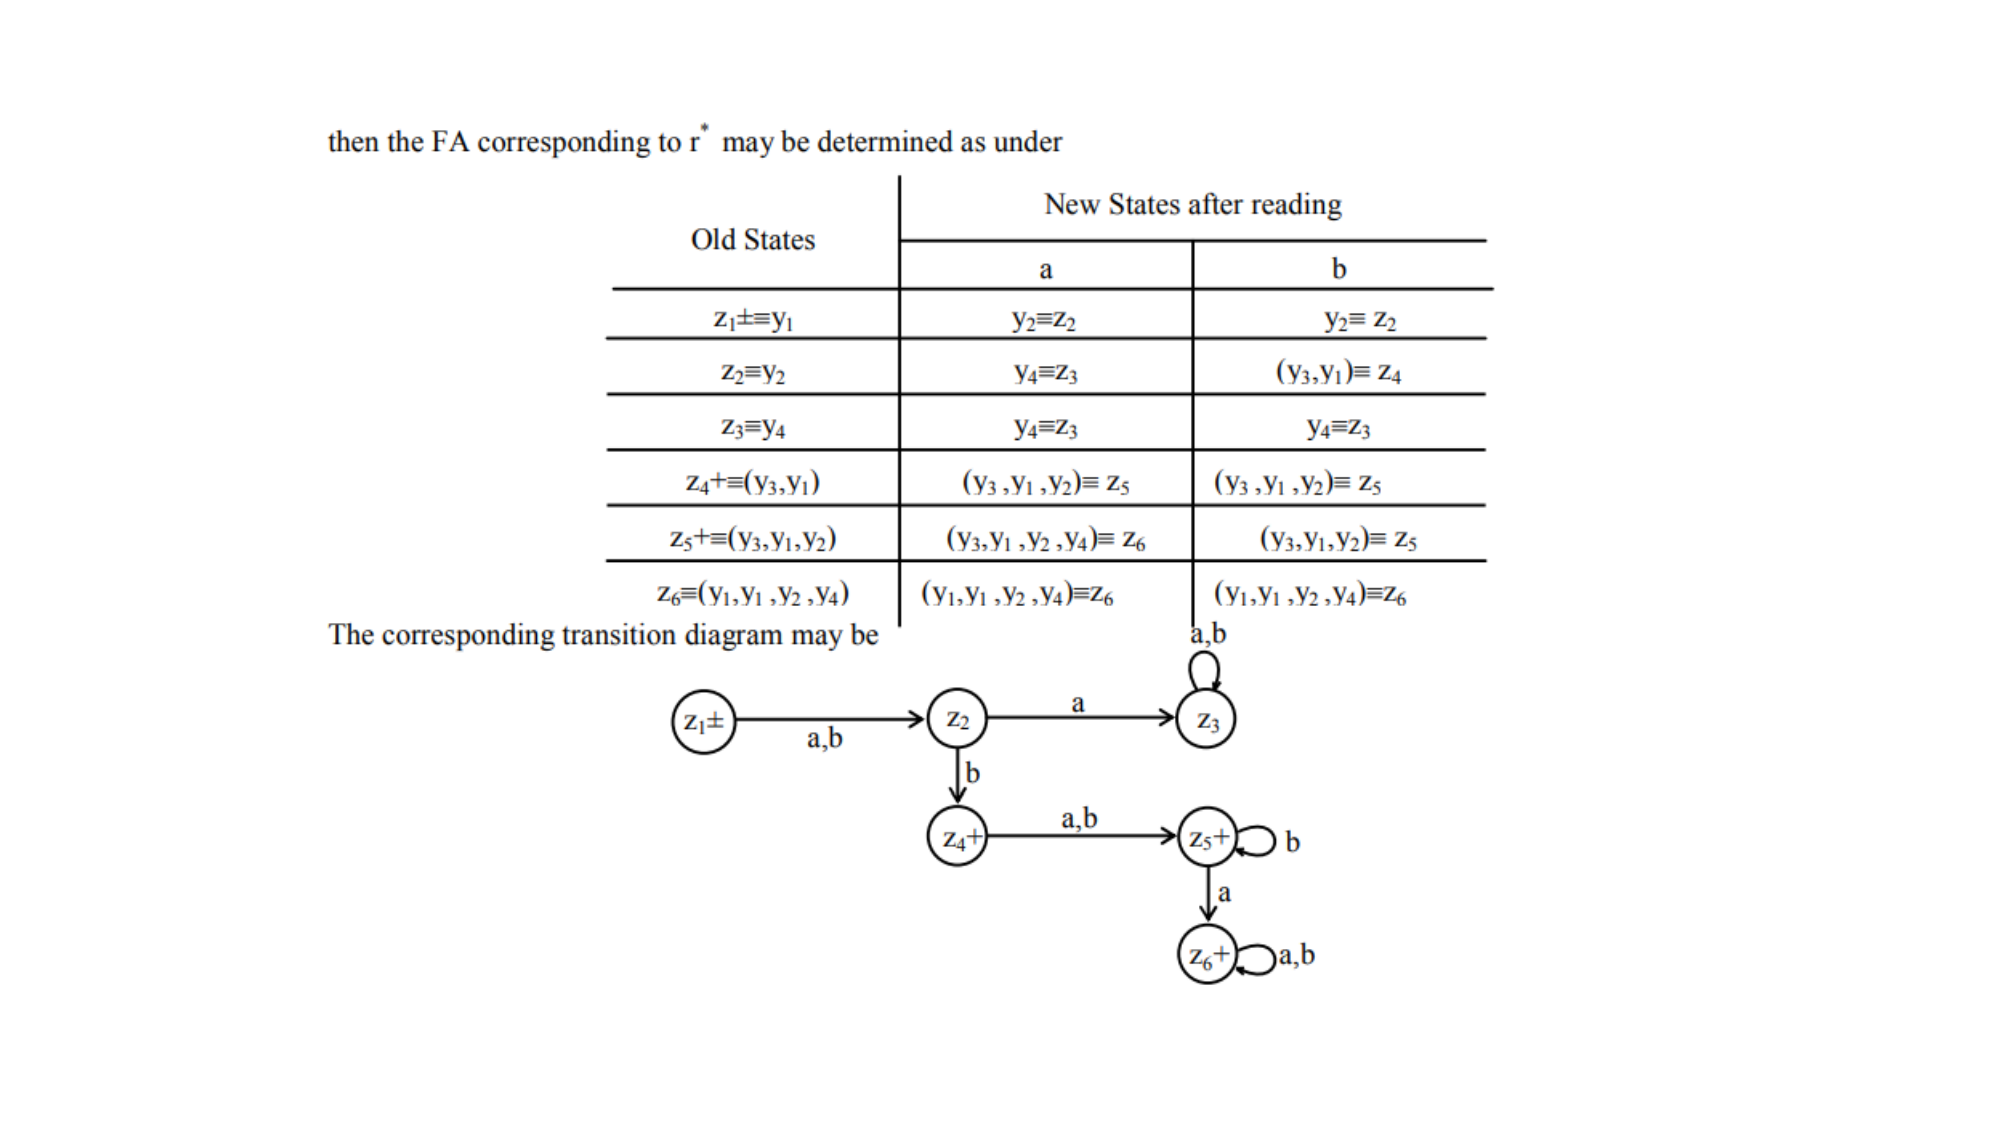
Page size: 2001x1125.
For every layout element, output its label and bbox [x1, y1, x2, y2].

list [318, 113, 1525, 1001]
